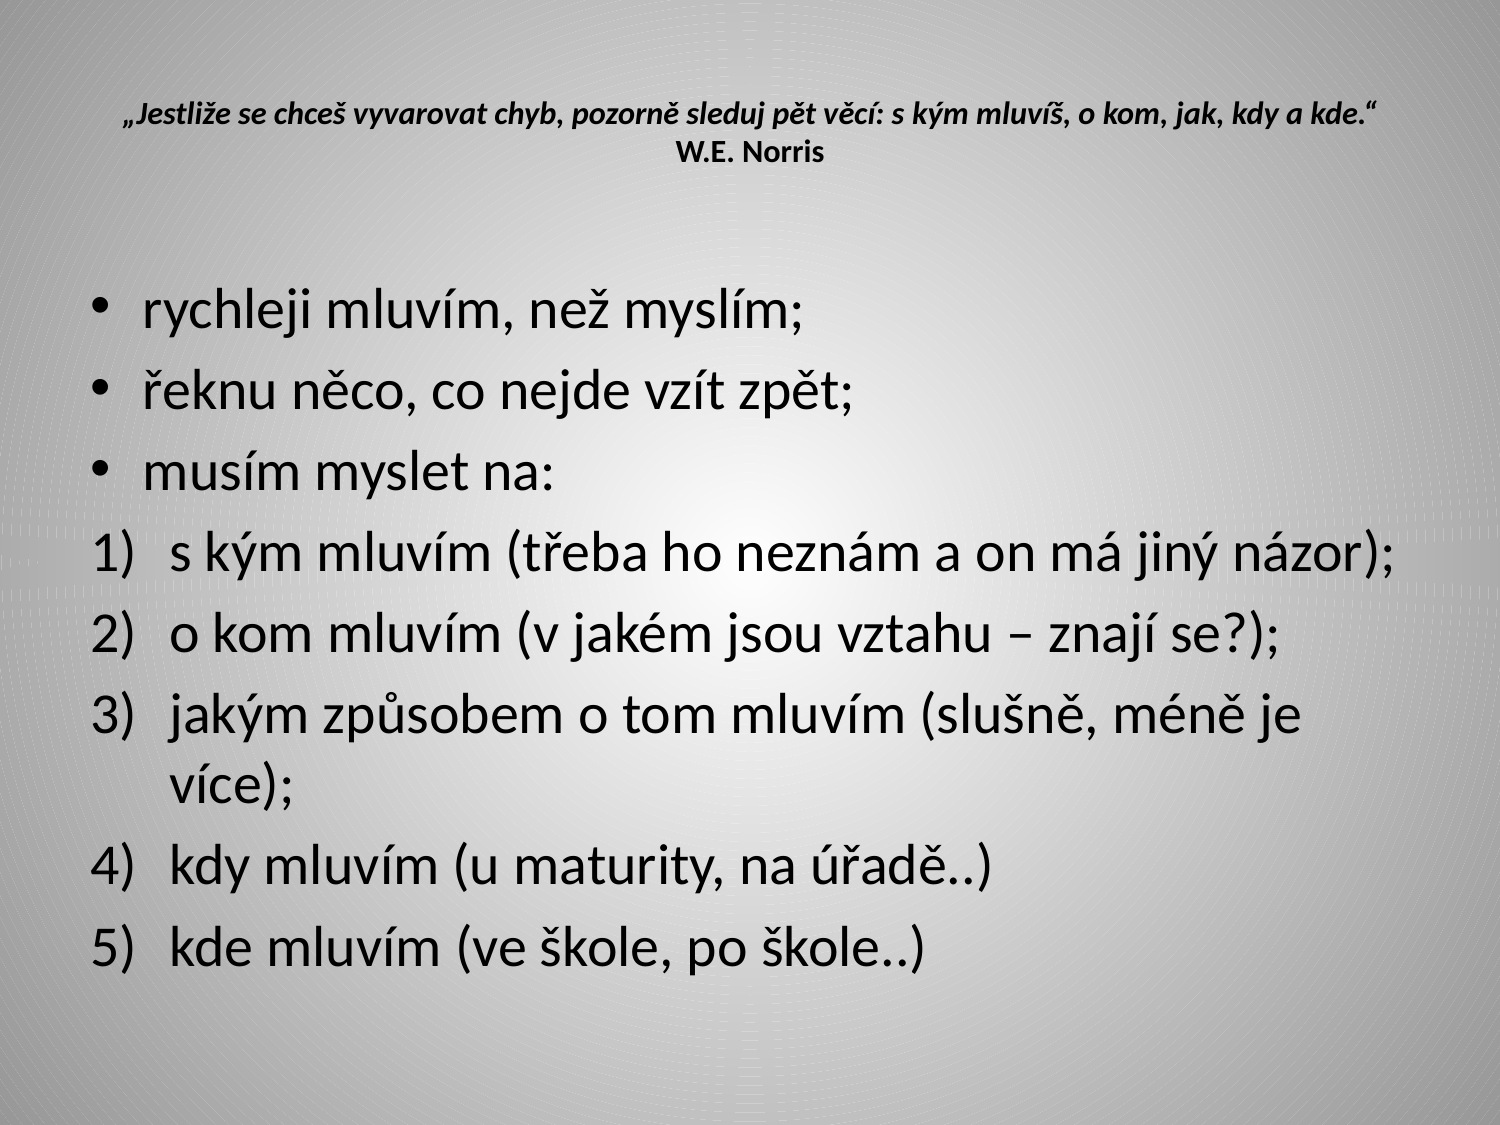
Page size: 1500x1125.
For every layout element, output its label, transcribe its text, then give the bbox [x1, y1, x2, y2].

title „Jestliže se chceš vyvarovat chyb, pozorně sleduj pět věcí: s kým mluvíš, o kom, jak, kdy a kde.“ W.E. Norris [75, 45, 1425, 233]
list rychleji mluvím, než myslím; řeknu něco, co nejde vzít zpět; musím myslet na: s kým mluvím (třeba ho neznám a on má jiný názor); o kom mluvím (v jakém jsou vztahu – znají se?); jakým způsobem o tom mluvím (slušně, méně je více); kdy mluvím (u maturity, na úřadě..) kde mluvím (ve škole, po škole..) [75, 262, 1425, 1005]
